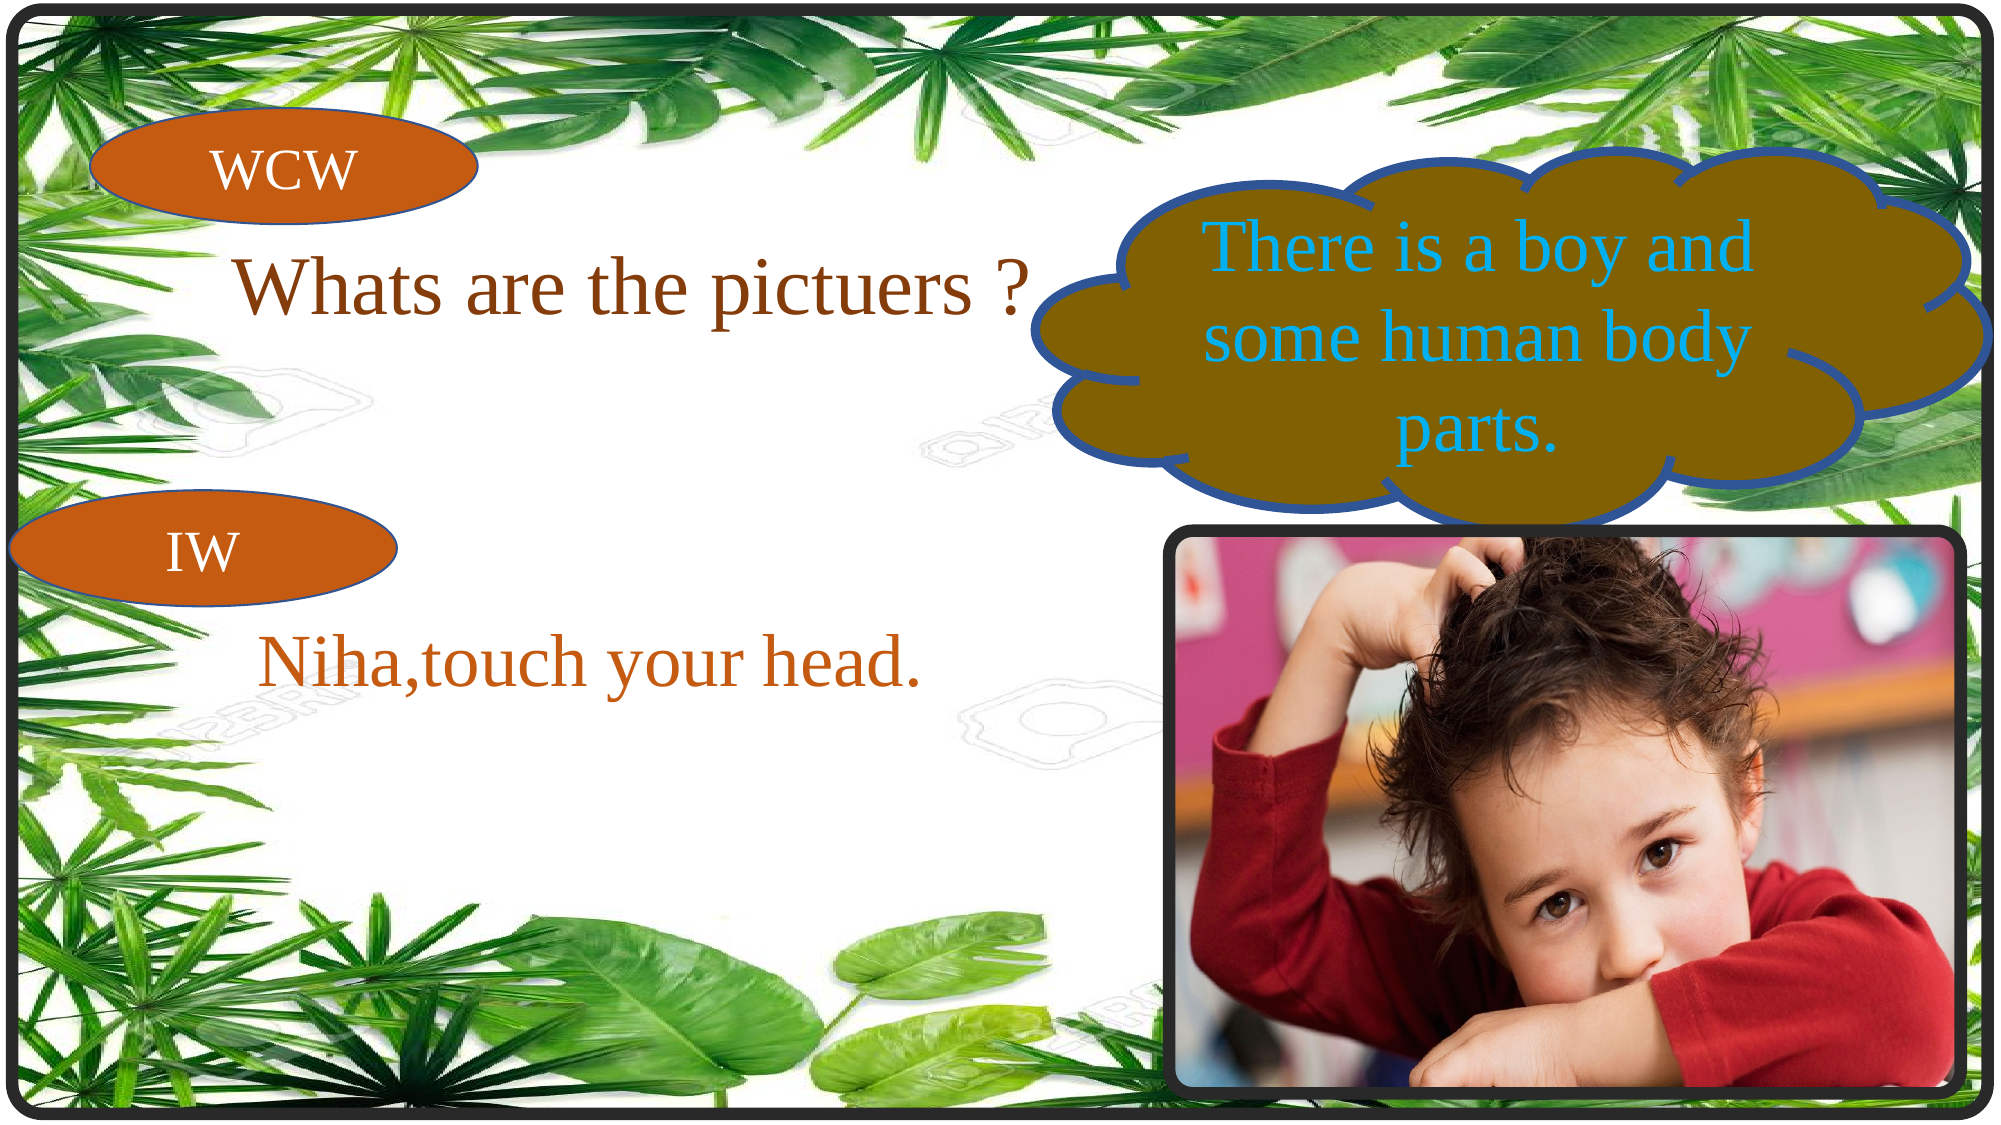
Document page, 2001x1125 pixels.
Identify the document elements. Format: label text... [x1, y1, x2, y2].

text_box IW [8, 536, 12, 561]
picture [12, 9, 1988, 1114]
